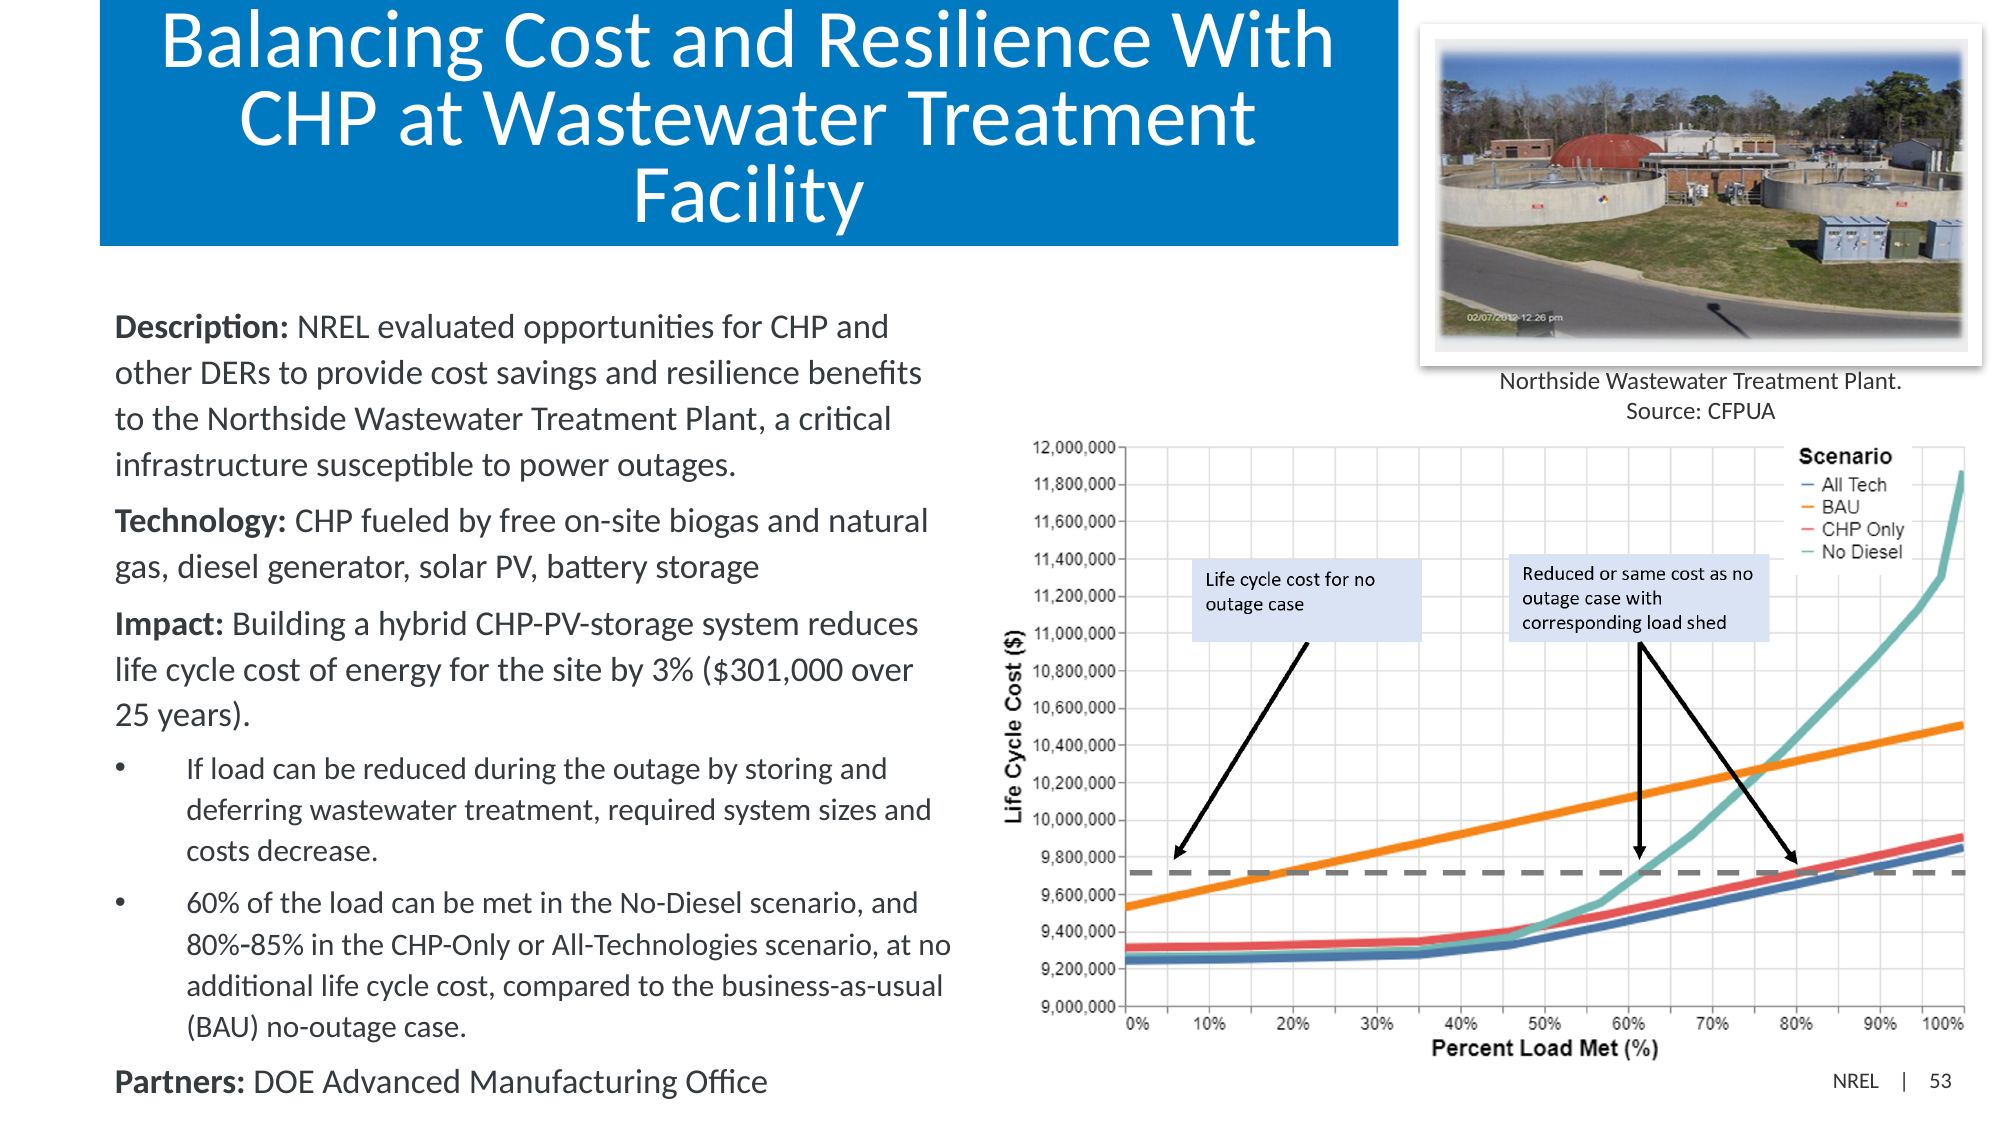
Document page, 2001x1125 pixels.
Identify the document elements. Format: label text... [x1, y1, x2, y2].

title Balancing Cost and Resilience With CHP at Wastewater Treatment Facility [99, 0, 1399, 246]
text_box Northside Wastewater Treatment Plant. Source: CFPUA [1449, 361, 1953, 419]
picture [999, 421, 1968, 1072]
list Description: NREL evaluated opportunities for CHP and other DERs to provide cost savings and resilience benefits to the Northside Wastewater Treatment Plant, a critical infrastructure susceptible to power outages. Technology: CHP fueled by free on-site biogas and natural gas, diesel generator, solar PV, battery storage Impact: Building a hybrid CHP-PV-storage system reduces life cycle cost of energy for the site by 3% ($301,000 over 25 years). If load can be reduced during the outage by storing and deferring wastewater treatment, required system sizes and costs decrease. 60% of the load can be met in the No-Diesel scenario, and 80%85% in the CHP-Only or All-Technologies scenario, at no additional life cycle cost, compared to the business-as-usual (BAU) no-outage case. Partners: DOE Advanced Manufacturing Office [99, 292, 969, 1125]
picture [1434, 38, 1968, 353]
